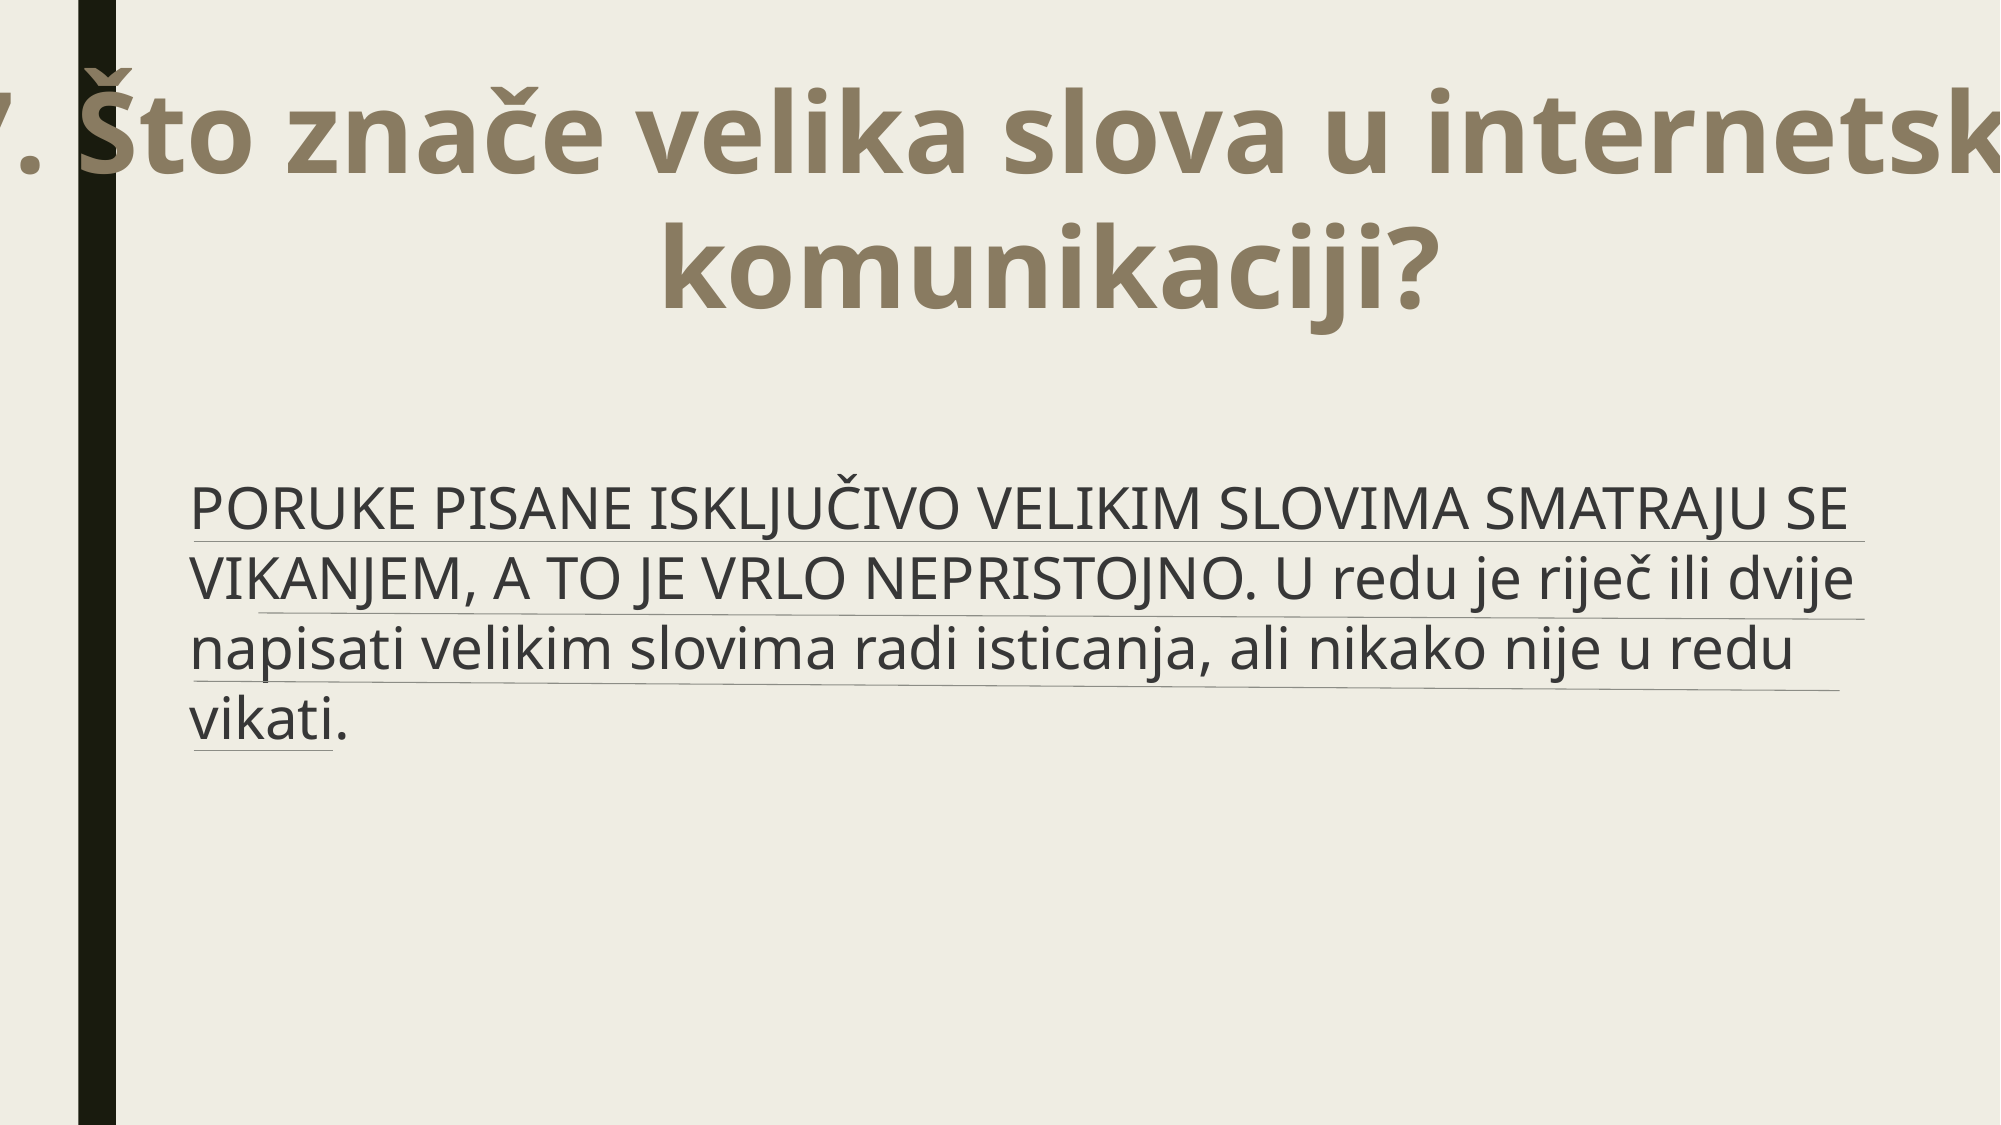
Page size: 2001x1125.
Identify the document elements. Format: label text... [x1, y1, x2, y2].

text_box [193, 681, 1840, 691]
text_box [258, 612, 1865, 620]
text_box 7. Što znače velika slova u internetskoj komunikaciji? [0, 53, 2000, 339]
text_box PORUKE PISANE ISKLJUČIVO VELIKIM SLOVIMA SMATRAJU SE VIKANJEM, A TO JE VRLO NEPRISTOJNO. U redu je riječ ili dvije napisati velikim slovima radi isticanja, ali nikako nije u redu vikati. [174, 463, 1909, 759]
